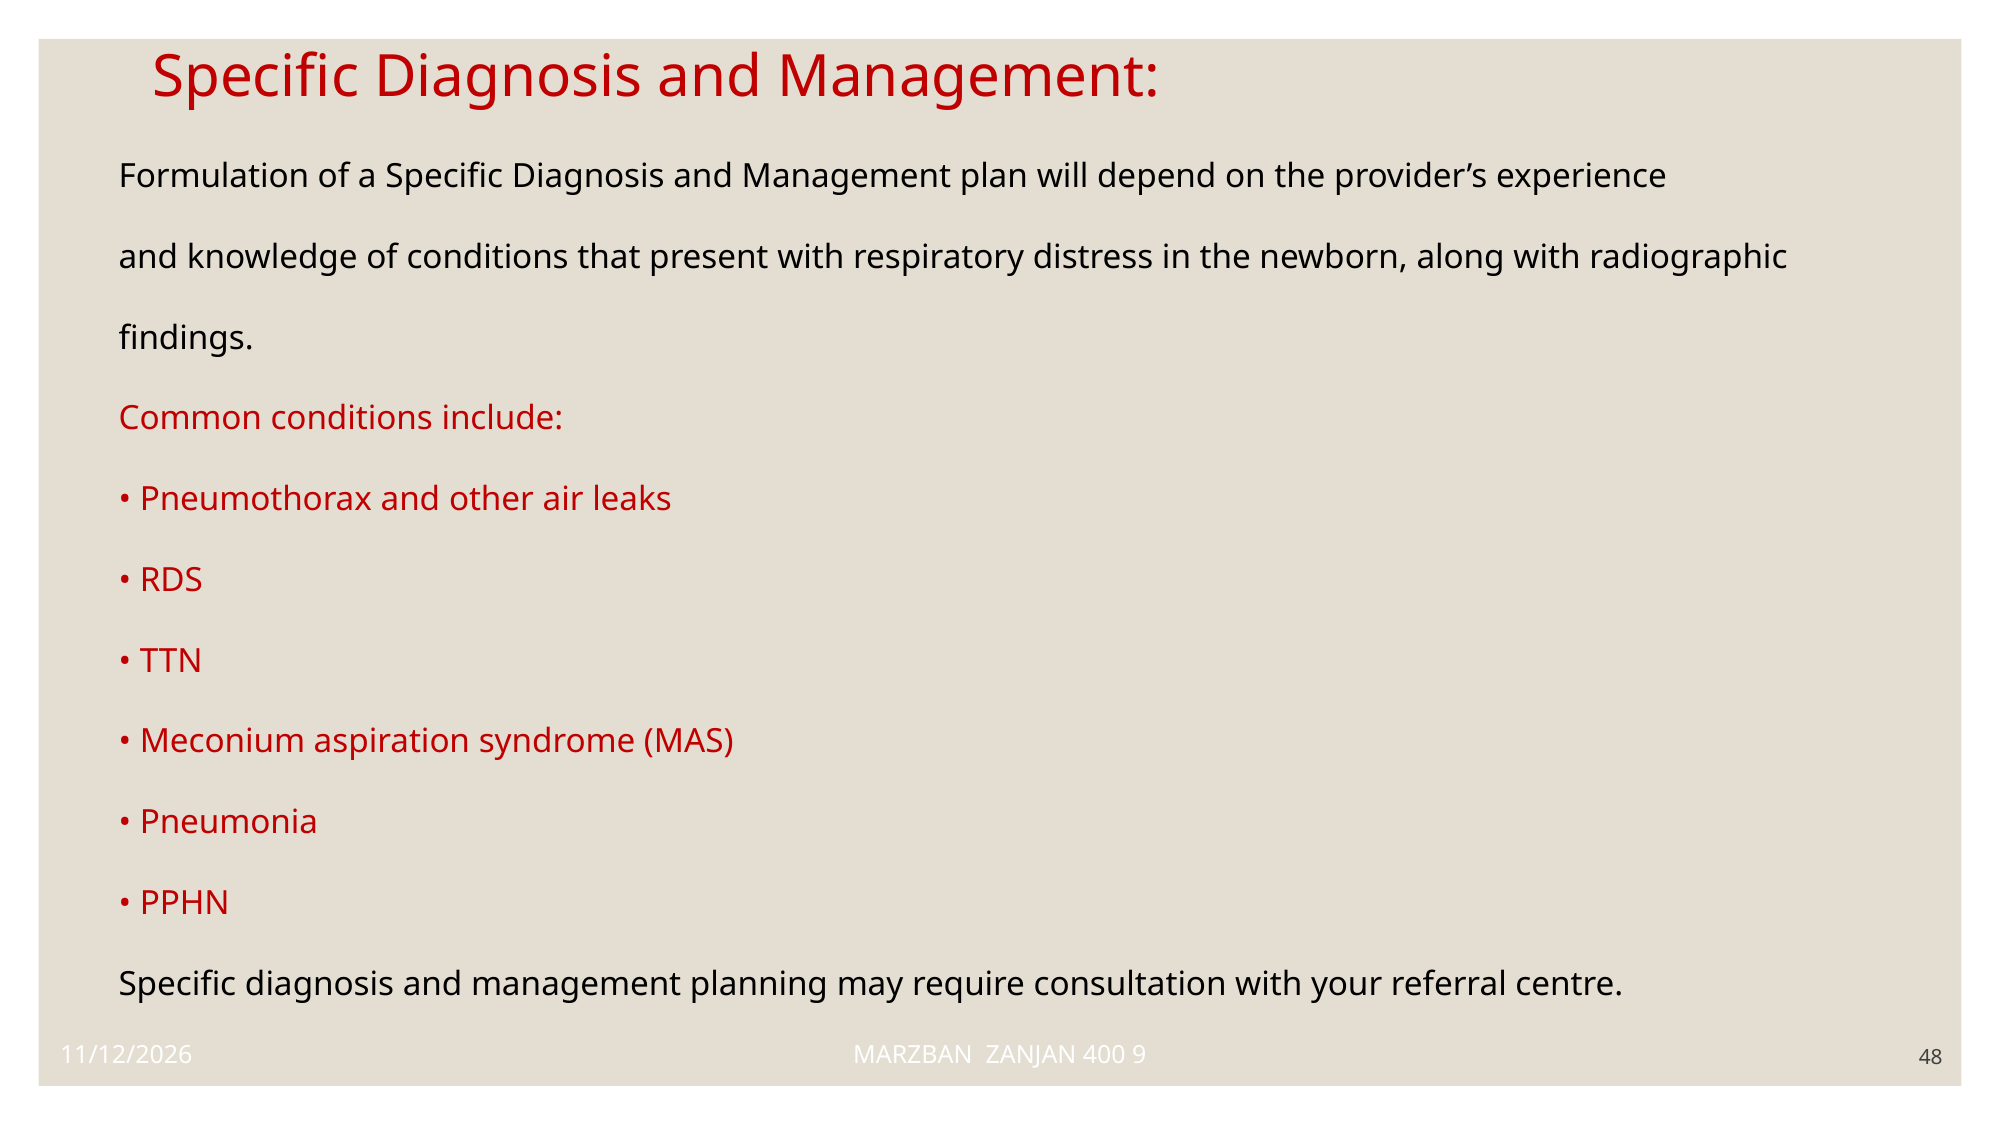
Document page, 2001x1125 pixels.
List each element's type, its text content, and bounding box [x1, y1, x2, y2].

list Formulation of a Specific Diagnosis and Management plan will depend on the provider’s experience and knowledge of conditions that present with respiratory distress in the newborn, along with radiographic findings. Common conditions include: • Pneumothorax and other air leaks • RDS • TTN • Meconium aspiration syndrome (MAS) • Pneumonia • PPHN Specific diagnosis and management planning may require consultation with your referral centre. [103, 122, 1863, 1026]
footer MARZBAN ZANJAN 400 9 [572, 1034, 1428, 1080]
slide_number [45, 1034, 495, 1080]
title Specific Diagnosis and Management: [137, 59, 1863, 122]
slide_number 48 [1717, 1034, 1958, 1080]
